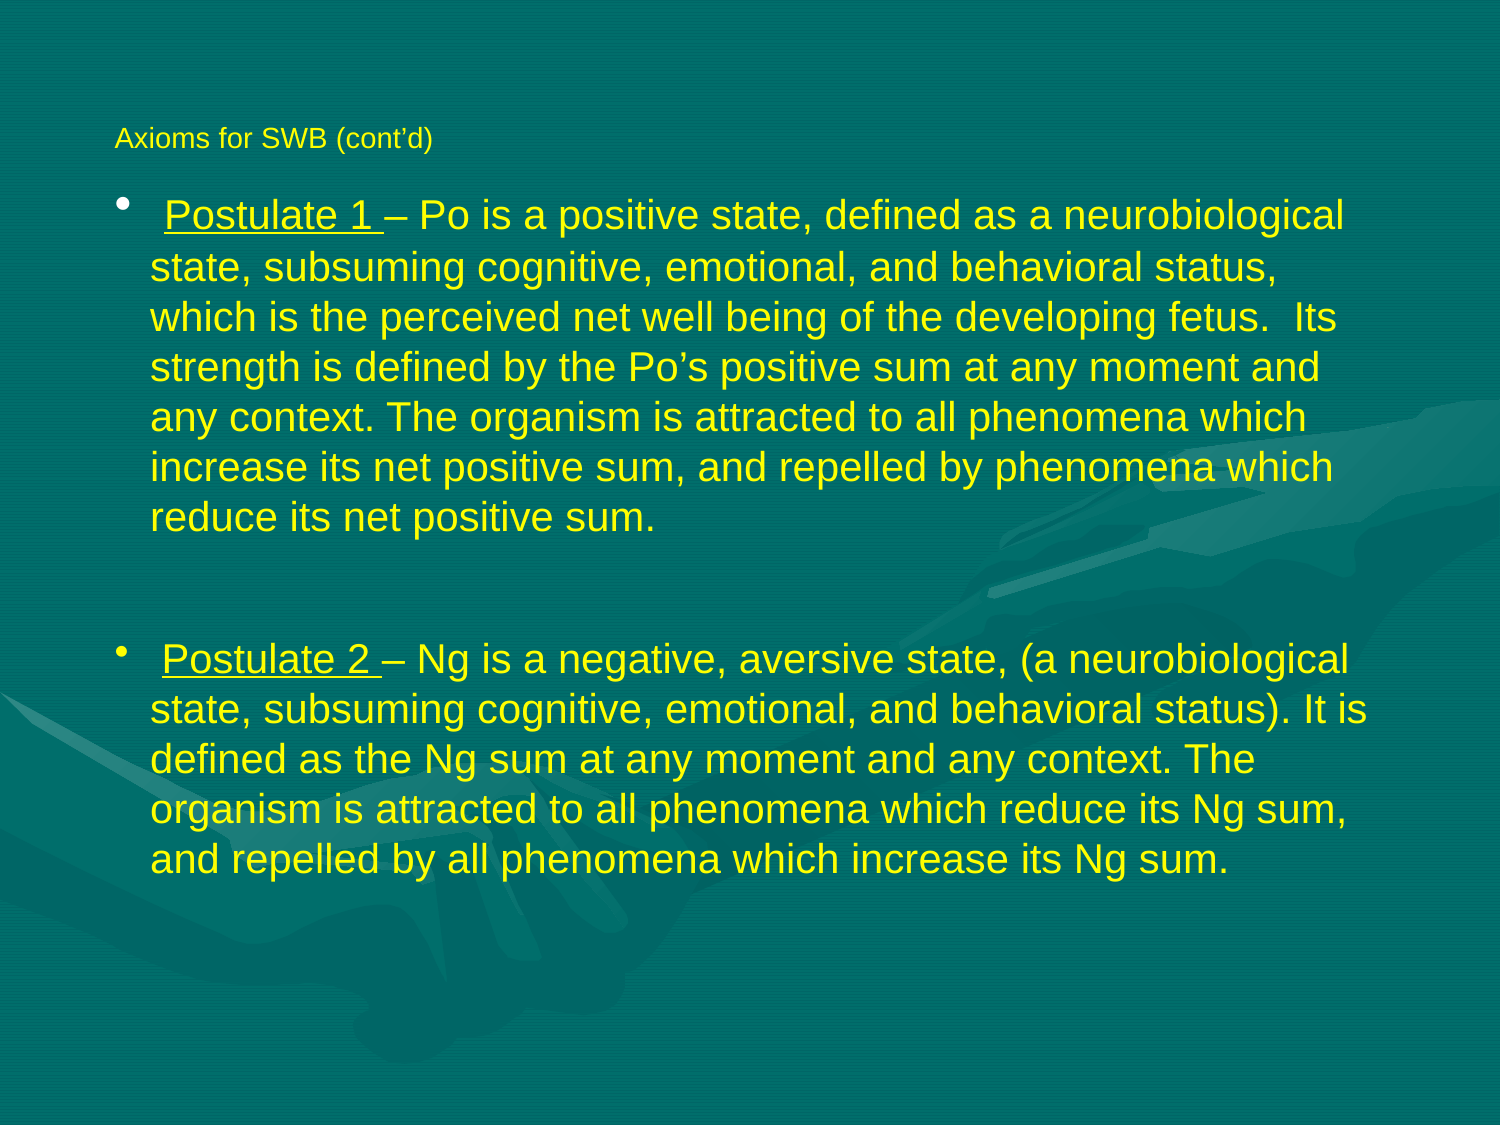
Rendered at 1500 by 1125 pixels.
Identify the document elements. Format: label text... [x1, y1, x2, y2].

text_box Axioms for SWB (cont’d) Postulate 1 – Po is a positive state, defined as a neurobiological state, subsuming cognitive, emotional, and behavioral status, which is the perceived net well being of the developing fetus. Its strength is defined by the Po’s positive sum at any moment and any context. The organism is attracted to all phenomena which increase its net positive sum, and repelled by phenomena which reduce its net positive sum. Postulate 2 – Ng is a negative, aversive state, (a neurobiological state, subsuming cognitive, emotional, and behavioral status). It is defined as the Ng sum at any moment and any context. The organism is attracted to all phenomena which reduce its Ng sum, and repelled by all phenomena which increase its Ng sum. [99, 112, 1388, 890]
